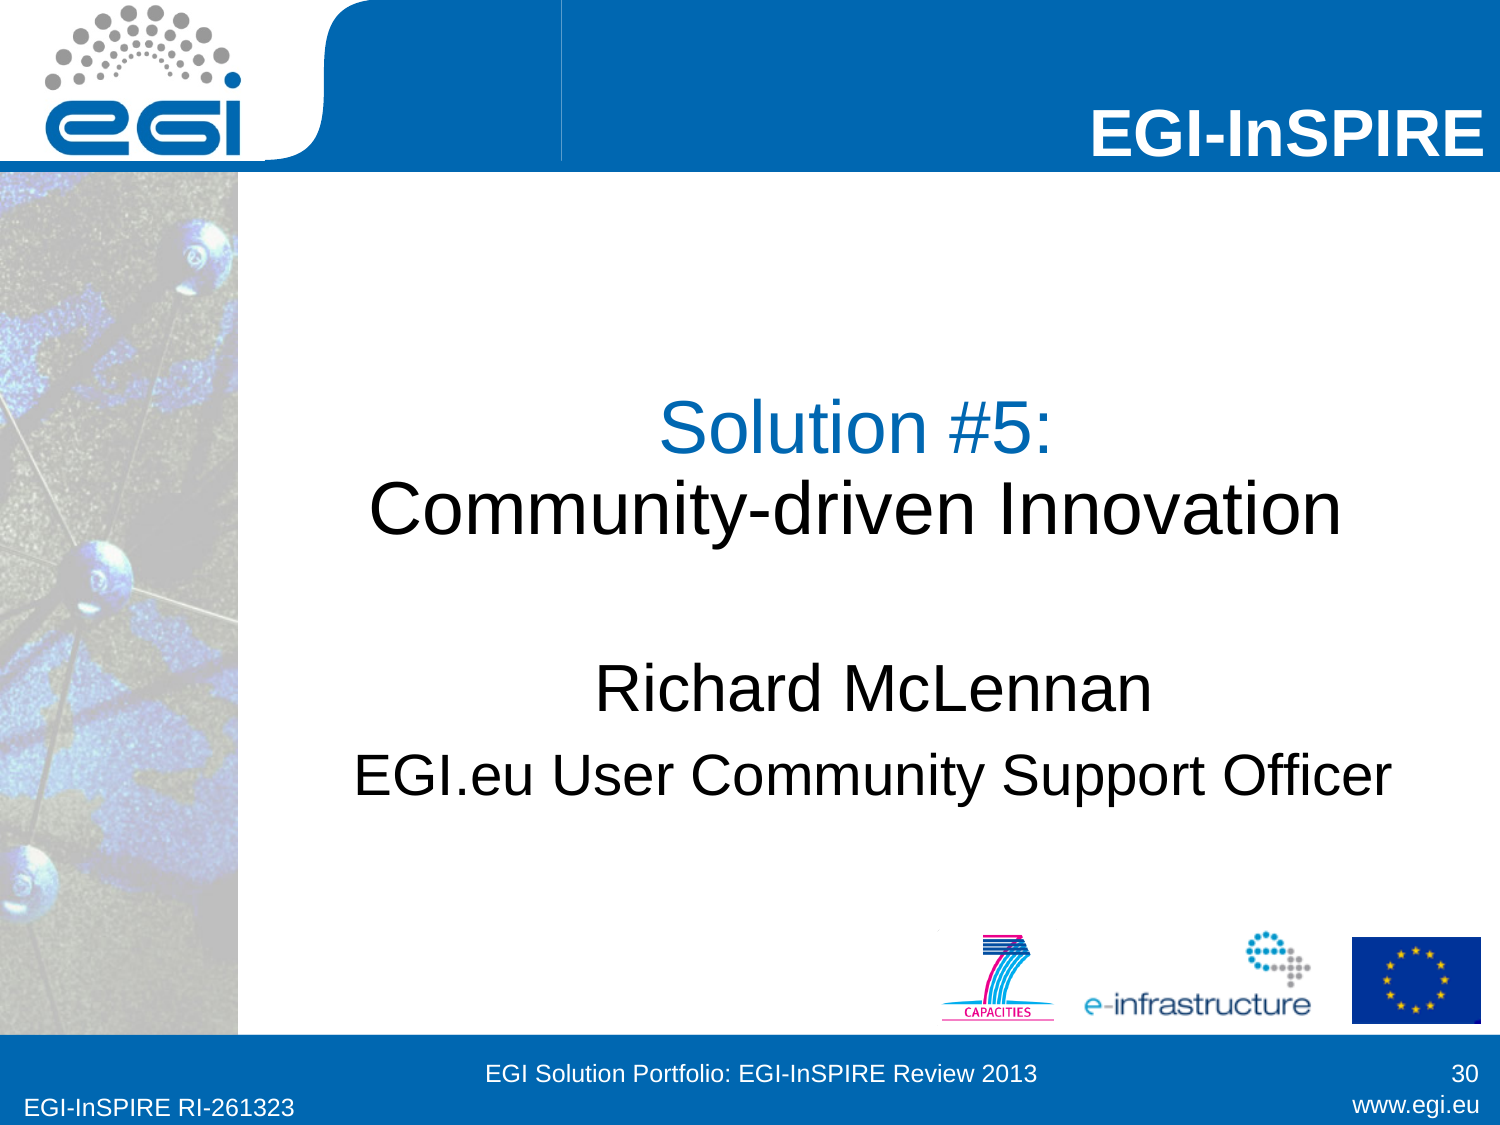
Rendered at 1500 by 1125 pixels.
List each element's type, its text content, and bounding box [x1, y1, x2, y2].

subtitle Richard McLennan EGI.eu User Community Support Officer [324, 637, 1424, 858]
picture [0, 0, 265, 161]
title Solution #5: Community-driven Innovation [265, 349, 1447, 591]
picture [1079, 925, 1317, 1022]
picture [1352, 937, 1481, 1024]
picture [0, 172, 238, 1034]
footer EGI Solution Portfolio: EGI-InSPIRE Review 2013 [395, 1042, 1128, 1103]
slide_number 30 [1144, 1042, 1495, 1103]
